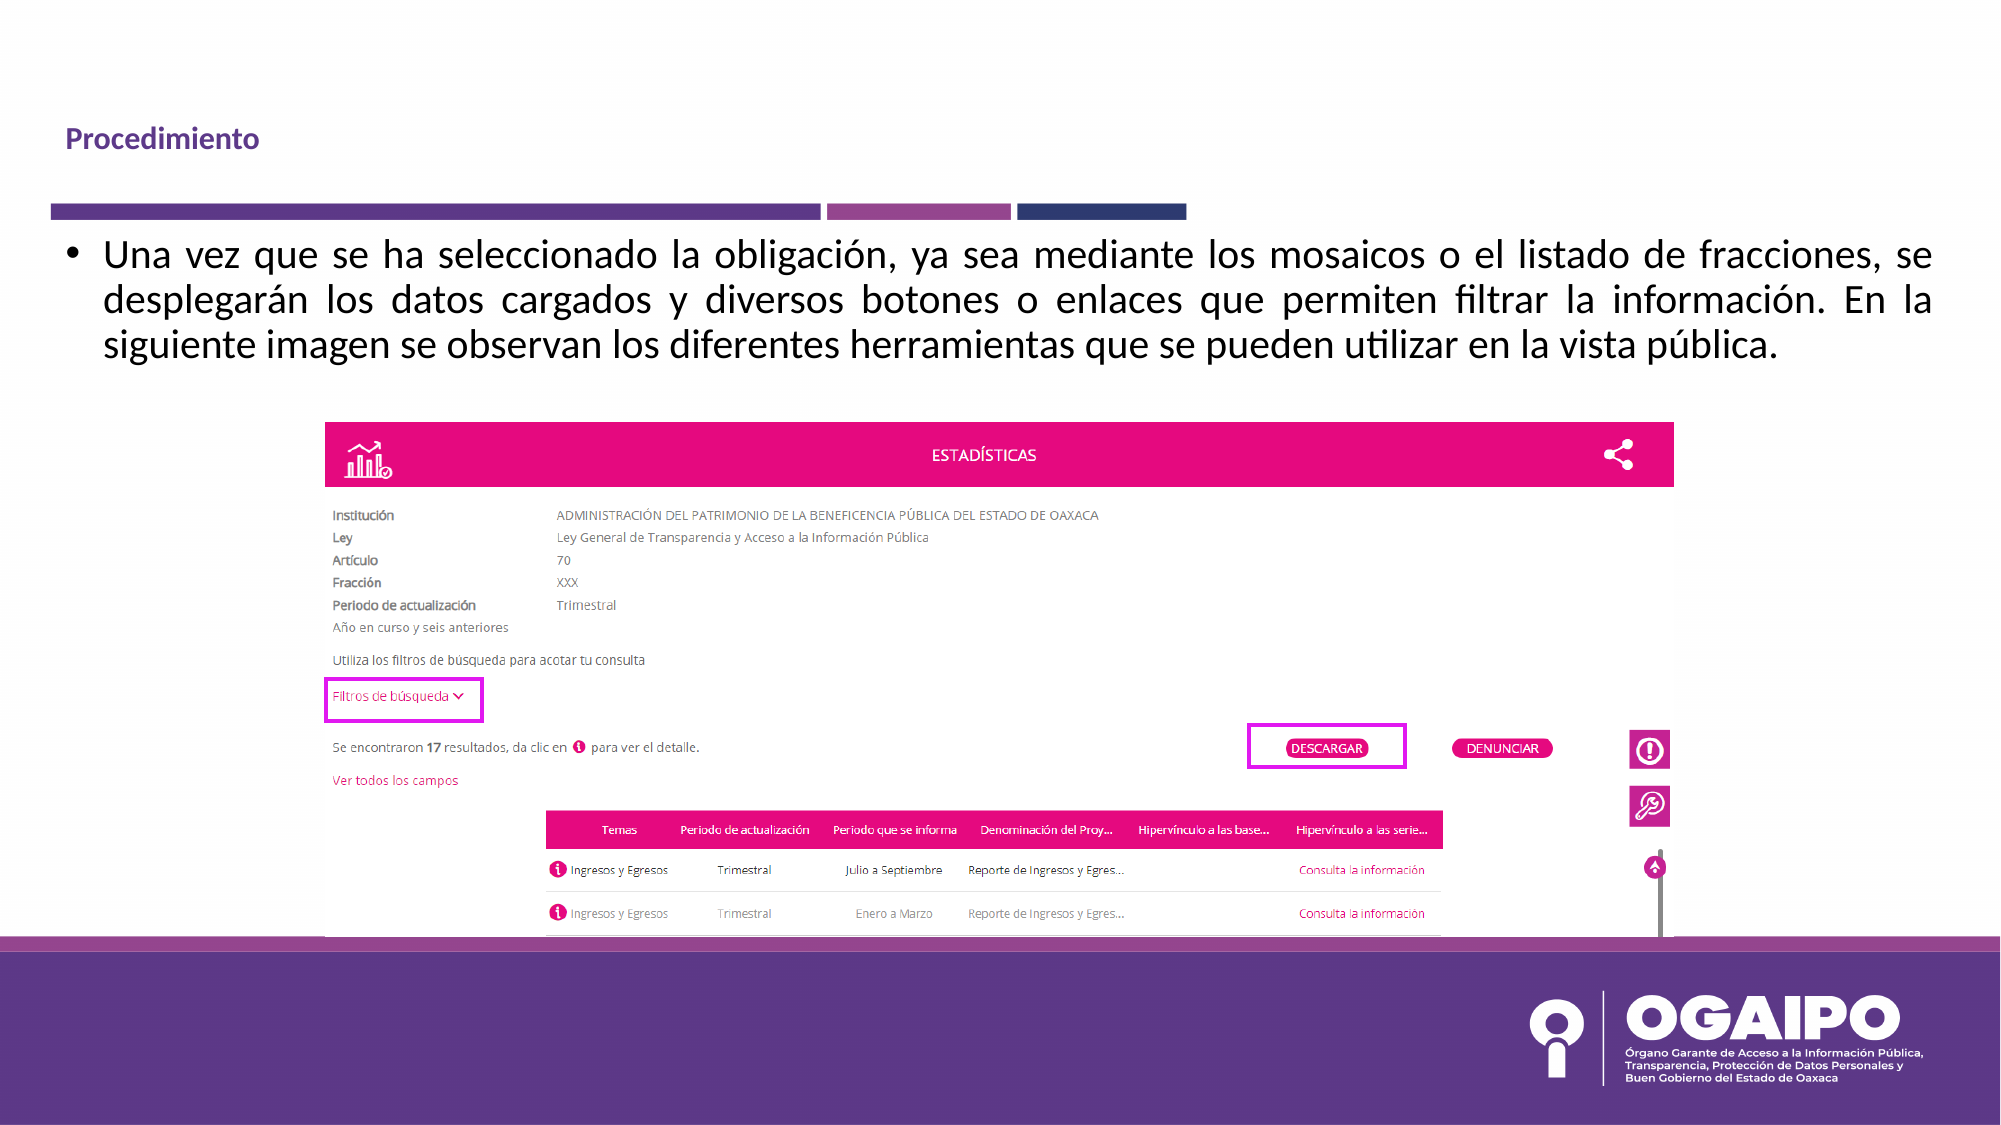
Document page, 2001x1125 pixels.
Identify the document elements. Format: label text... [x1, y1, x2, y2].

list Una vez que se ha seleccionado la obligación, ya sea mediante los mosaicos o el listado de fracciones, se desplegarán los datos cargados y diversos botones o enlaces que permiten filtrar la información. En la siguiente imagen se observan los diferentes herramientas que se pueden utilizar en la vista pública. [50, 224, 1950, 937]
title Procedimiento [50, 51, 1950, 165]
picture [0, 0, 2001, 1125]
